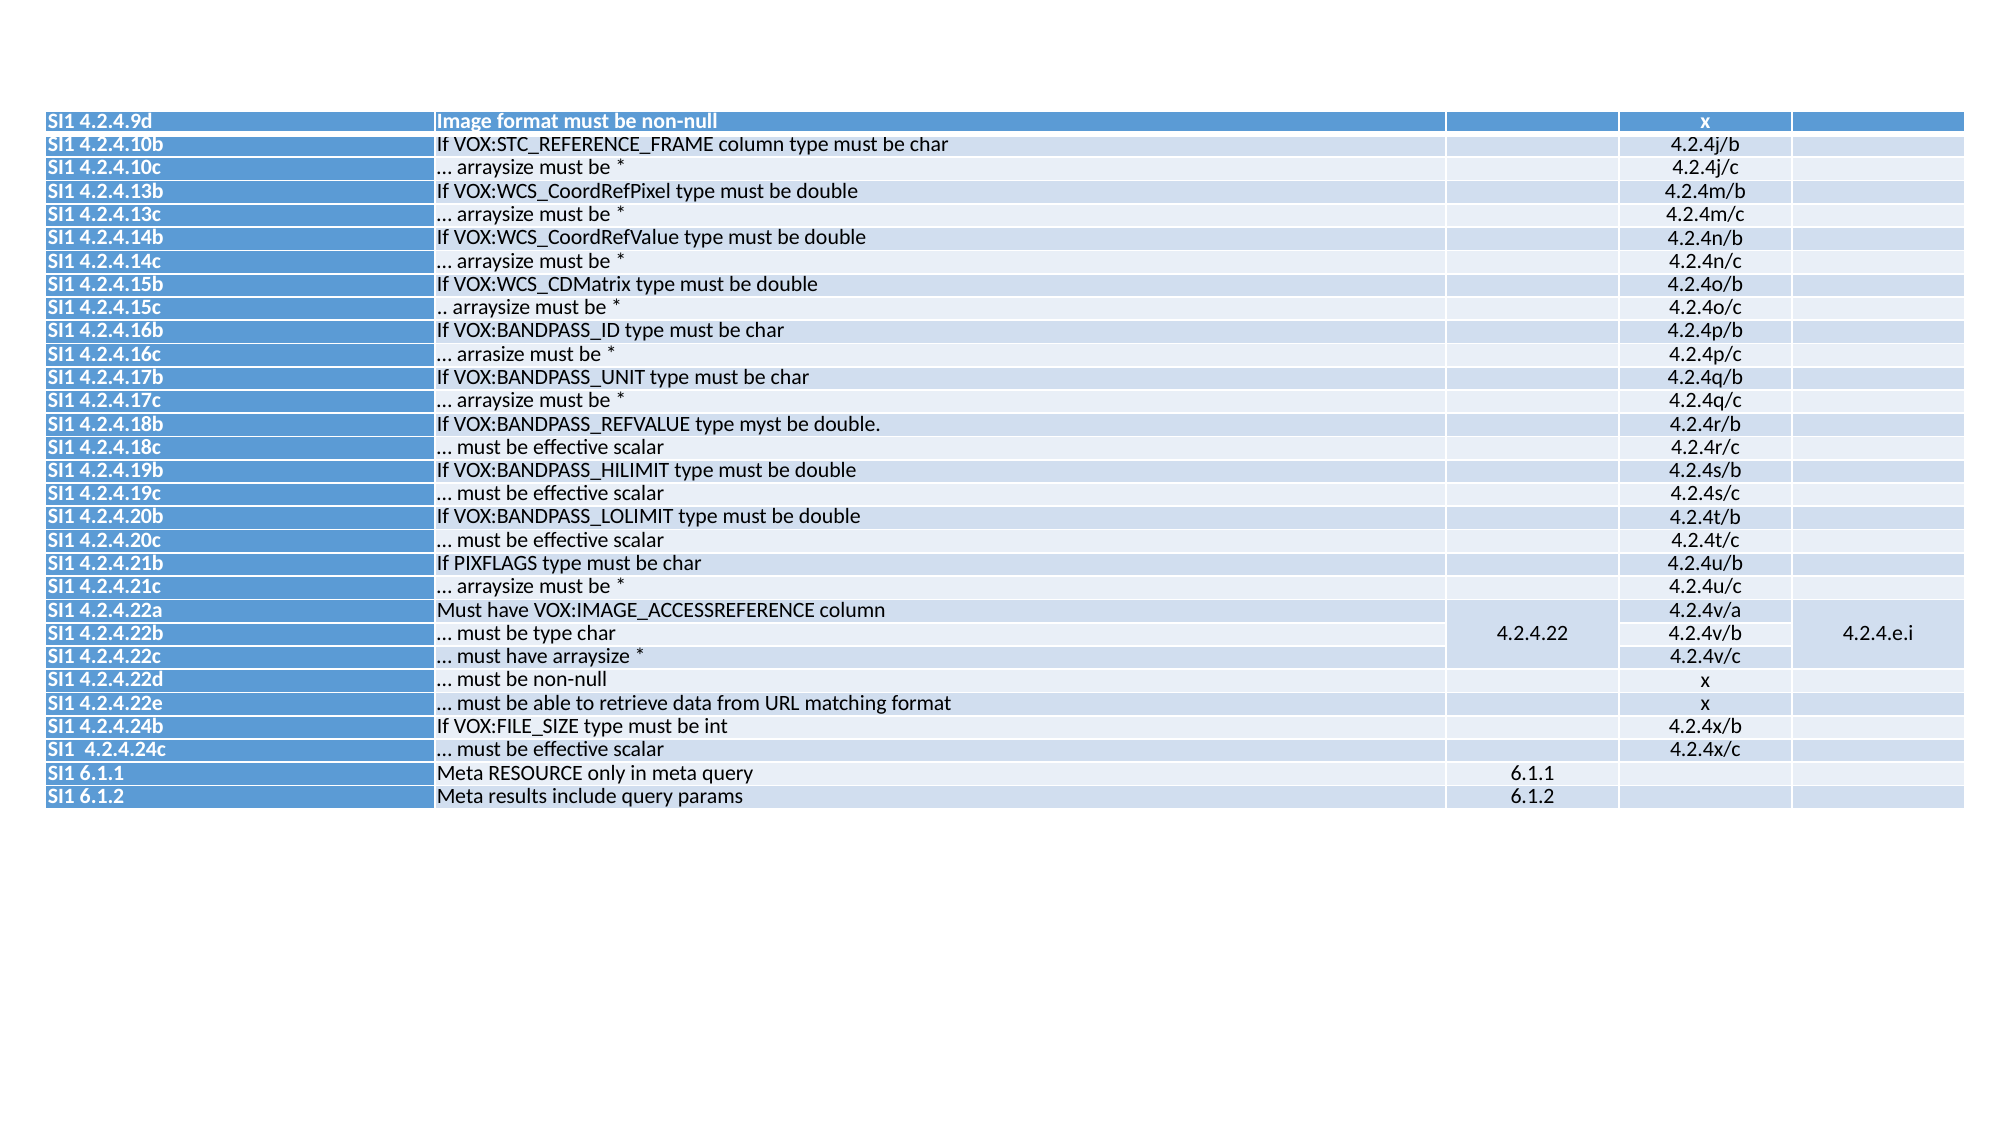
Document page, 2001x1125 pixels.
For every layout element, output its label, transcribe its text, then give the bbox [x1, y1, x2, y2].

table_cell … must be effective scalar [436, 437, 1445, 459]
table_cell SI1 4.2.4.18c [46, 437, 434, 459]
table_cell SI1 6.1.2 [46, 786, 434, 808]
table_cell Must have VOX:IMAGE_ACCESSREFERENCE column [436, 600, 1445, 622]
table_cell … arraysize must be * [436, 251, 1445, 273]
table_cell SI1 4.2.4.21b [46, 554, 434, 575]
table_cell If VOX:BANDPASS_REFVALUE type myst be double. [436, 414, 1445, 436]
table_cell [1793, 693, 1964, 715]
table_cell If VOX:WCS_CoordRefValue type must be double [436, 228, 1445, 250]
table_cell [1793, 530, 1964, 552]
table_cell 4.2.4u/c [1620, 577, 1791, 599]
table_header Image format must be non-null [436, 112, 1445, 131]
table_cell [1447, 554, 1618, 575]
table_cell [1447, 321, 1618, 343]
table_header [1793, 112, 1964, 131]
table_cell … arraysize must be * [436, 577, 1445, 599]
table_cell [1793, 251, 1964, 273]
table_cell 4.2.4j/c [1620, 158, 1791, 180]
table_cell [1447, 461, 1618, 482]
table_cell 4.2.4v/b [1620, 624, 1791, 645]
table_cell … arrasize must be * [436, 344, 1445, 366]
table_cell [1793, 228, 1964, 250]
table_cell 4.2.4n/c [1620, 251, 1791, 273]
table_cell [1447, 507, 1618, 529]
table_cell [1620, 786, 1791, 808]
table_cell [1793, 554, 1964, 575]
table_cell [1447, 275, 1618, 296]
table_cell SI1 4.2.4.21c [46, 577, 434, 599]
table_cell SI1 4.2.4.20c [46, 530, 434, 552]
table_cell If VOX:BANDPASS_ID type must be char [436, 321, 1445, 343]
table_cell 4.2.4s/c [1620, 484, 1791, 505]
table_cell SI1 4.2.4.20b [46, 507, 434, 529]
table_cell 4.2.4u/b [1620, 554, 1791, 575]
table_cell … arraysize must be * [436, 205, 1445, 226]
table_cell SI1 4.2.4.22c [46, 647, 434, 668]
table_cell [1620, 763, 1791, 785]
table_cell [1447, 530, 1618, 552]
table_cell SI1 4.2.4.10c [46, 158, 434, 180]
table_cell … must have arraysize * [436, 647, 1445, 668]
table_cell [1447, 368, 1618, 389]
table_cell 4.2.4m/c [1620, 205, 1791, 226]
table_header SI1 4.2.4.9d [46, 112, 434, 131]
table_cell [1793, 461, 1964, 482]
table_cell [1447, 484, 1618, 505]
table_cell [1447, 158, 1618, 180]
table_cell Meta results include query params [436, 786, 1445, 808]
table_cell 4.2.4j/b [1620, 137, 1791, 156]
table_cell If PIXFLAGS type must be char [436, 554, 1445, 575]
table_cell [1793, 321, 1964, 343]
table_cell [1793, 507, 1964, 529]
table_cell 4.2.4r/c [1620, 437, 1791, 459]
table_cell [1793, 670, 1964, 692]
table_cell 6.1.2 [1447, 786, 1618, 808]
table_cell [1447, 717, 1618, 738]
table_cell 4.2.4p/b [1620, 321, 1791, 343]
table_cell [1447, 344, 1618, 366]
table_cell x [1620, 670, 1791, 692]
table_cell x [1620, 693, 1791, 715]
table_cell 4.2.4v/a [1620, 600, 1791, 622]
table_cell [1447, 205, 1618, 226]
table_cell 4.2.4t/b [1620, 507, 1791, 529]
table_cell [1793, 414, 1964, 436]
table_cell SI1 6.1.1 [46, 763, 434, 785]
table_cell SI1 4.2.4.22a [46, 600, 434, 622]
table_cell 4.2.4x/b [1620, 717, 1791, 738]
table_cell [1793, 298, 1964, 319]
table_cell [1447, 251, 1618, 273]
table_cell SI1 4.2.4.22b [46, 624, 434, 645]
table_cell SI1 4.2.4.16c [46, 344, 434, 366]
table_cell 4.2.4q/b [1620, 368, 1791, 389]
table_cell [1447, 670, 1618, 692]
table_cell [1447, 137, 1618, 156]
table_cell SI1 4.2.4.14b [46, 228, 434, 250]
table_cell SI1 4.2.4.10b [46, 137, 434, 156]
table_cell 4.2.4o/c [1620, 298, 1791, 319]
table_cell SI1 4.2.4.15b [46, 275, 434, 296]
table_cell SI1 4.2.4.18b [46, 414, 434, 436]
table_header [1447, 112, 1618, 131]
table_cell [1793, 181, 1964, 203]
table_cell [1447, 740, 1618, 761]
table_cell 4.2.4t/c [1620, 530, 1791, 552]
table_cell If VOX:BANDPASS_UNIT type must be char [436, 368, 1445, 389]
table_cell [1447, 693, 1618, 715]
table_cell [1793, 763, 1964, 785]
table_cell [1447, 577, 1618, 599]
table_cell If VOX:WCS_CDMatrix type must be double [436, 275, 1445, 296]
table_cell … must be effective scalar [436, 484, 1445, 505]
table_cell .. arraysize must be * [436, 298, 1445, 319]
table_cell 4.2.4o/b [1620, 275, 1791, 296]
table_cell SI1 4.2.4.22e [46, 693, 434, 715]
table_cell [1793, 577, 1964, 599]
table_cell Meta RESOURCE only in meta query [436, 763, 1445, 785]
table_cell 4.2.4.e.i [1793, 600, 1964, 668]
table_cell [1447, 414, 1618, 436]
table_cell [1793, 786, 1964, 808]
table_cell … must be able to retrieve data from URL matching format [436, 693, 1445, 715]
table_cell SI1 4.2.4.15c [46, 298, 434, 319]
table_cell … must be type char [436, 624, 1445, 645]
table_cell [1793, 484, 1964, 505]
table_cell [1447, 391, 1618, 412]
table_cell If VOX:WCS_CoordRefPixel type must be double [436, 181, 1445, 203]
table_cell SI1 4.2.4.22d [46, 670, 434, 692]
table_cell [1793, 137, 1964, 156]
table_cell [1793, 344, 1964, 366]
table_cell 6.1.1 [1447, 763, 1618, 785]
table_cell 4.2.4.22 [1447, 600, 1618, 668]
table_cell SI1 4.2.4.17c [46, 391, 434, 412]
table_cell 4.2.4x/c [1620, 740, 1791, 761]
table_cell [1447, 228, 1618, 250]
table_cell 4.2.4m/b [1620, 181, 1791, 203]
table_cell If VOX:BANDPASS_HILIMIT type must be double [436, 461, 1445, 482]
table_cell If VOX:BANDPASS_LOLIMIT type must be double [436, 507, 1445, 529]
table_cell [1793, 205, 1964, 226]
table_cell 4.2.4r/b [1620, 414, 1791, 436]
table_cell [1793, 158, 1964, 180]
table_cell … must be effective scalar [436, 530, 1445, 552]
table_cell … must be non-null [436, 670, 1445, 692]
table_cell SI1 4.2.4.17b [46, 368, 434, 389]
table_cell SI1 4.2.4.24c [46, 740, 434, 761]
table_cell SI1 4.2.4.19c [46, 484, 434, 505]
table_header x [1620, 112, 1791, 131]
table_cell If VOX:FILE_SIZE type must be int [436, 717, 1445, 738]
table_cell SI1 4.2.4.19b [46, 461, 434, 482]
table_cell 4.2.4q/c [1620, 391, 1791, 412]
table_cell [1447, 181, 1618, 203]
table_cell 4.2.4n/b [1620, 228, 1791, 250]
table_cell [1447, 298, 1618, 319]
table_cell … arraysize must be * [436, 391, 1445, 412]
table_cell 4.2.4v/c [1620, 647, 1791, 668]
table_cell [1793, 275, 1964, 296]
table_cell SI1 4.2.4.13b [46, 181, 434, 203]
table_cell [1793, 391, 1964, 412]
table_cell SI1 4.2.4.24b [46, 717, 434, 738]
table_cell SI1 4.2.4.14c [46, 251, 434, 273]
table_cell SI1 4.2.4.13c [46, 205, 434, 226]
table_cell [1793, 717, 1964, 738]
table_cell SI1 4.2.4.16b [46, 321, 434, 343]
table_cell If VOX:STC_REFERENCE_FRAME column type must be char [436, 137, 1445, 156]
table_cell 4.2.4p/c [1620, 344, 1791, 366]
table_cell … must be effective scalar [436, 740, 1445, 761]
table_cell 4.2.4s/b [1620, 461, 1791, 482]
table_cell … arraysize must be * [436, 158, 1445, 180]
table_cell [1793, 740, 1964, 761]
table_cell [1793, 437, 1964, 459]
table_cell [1793, 368, 1964, 389]
table_cell [1447, 437, 1618, 459]
